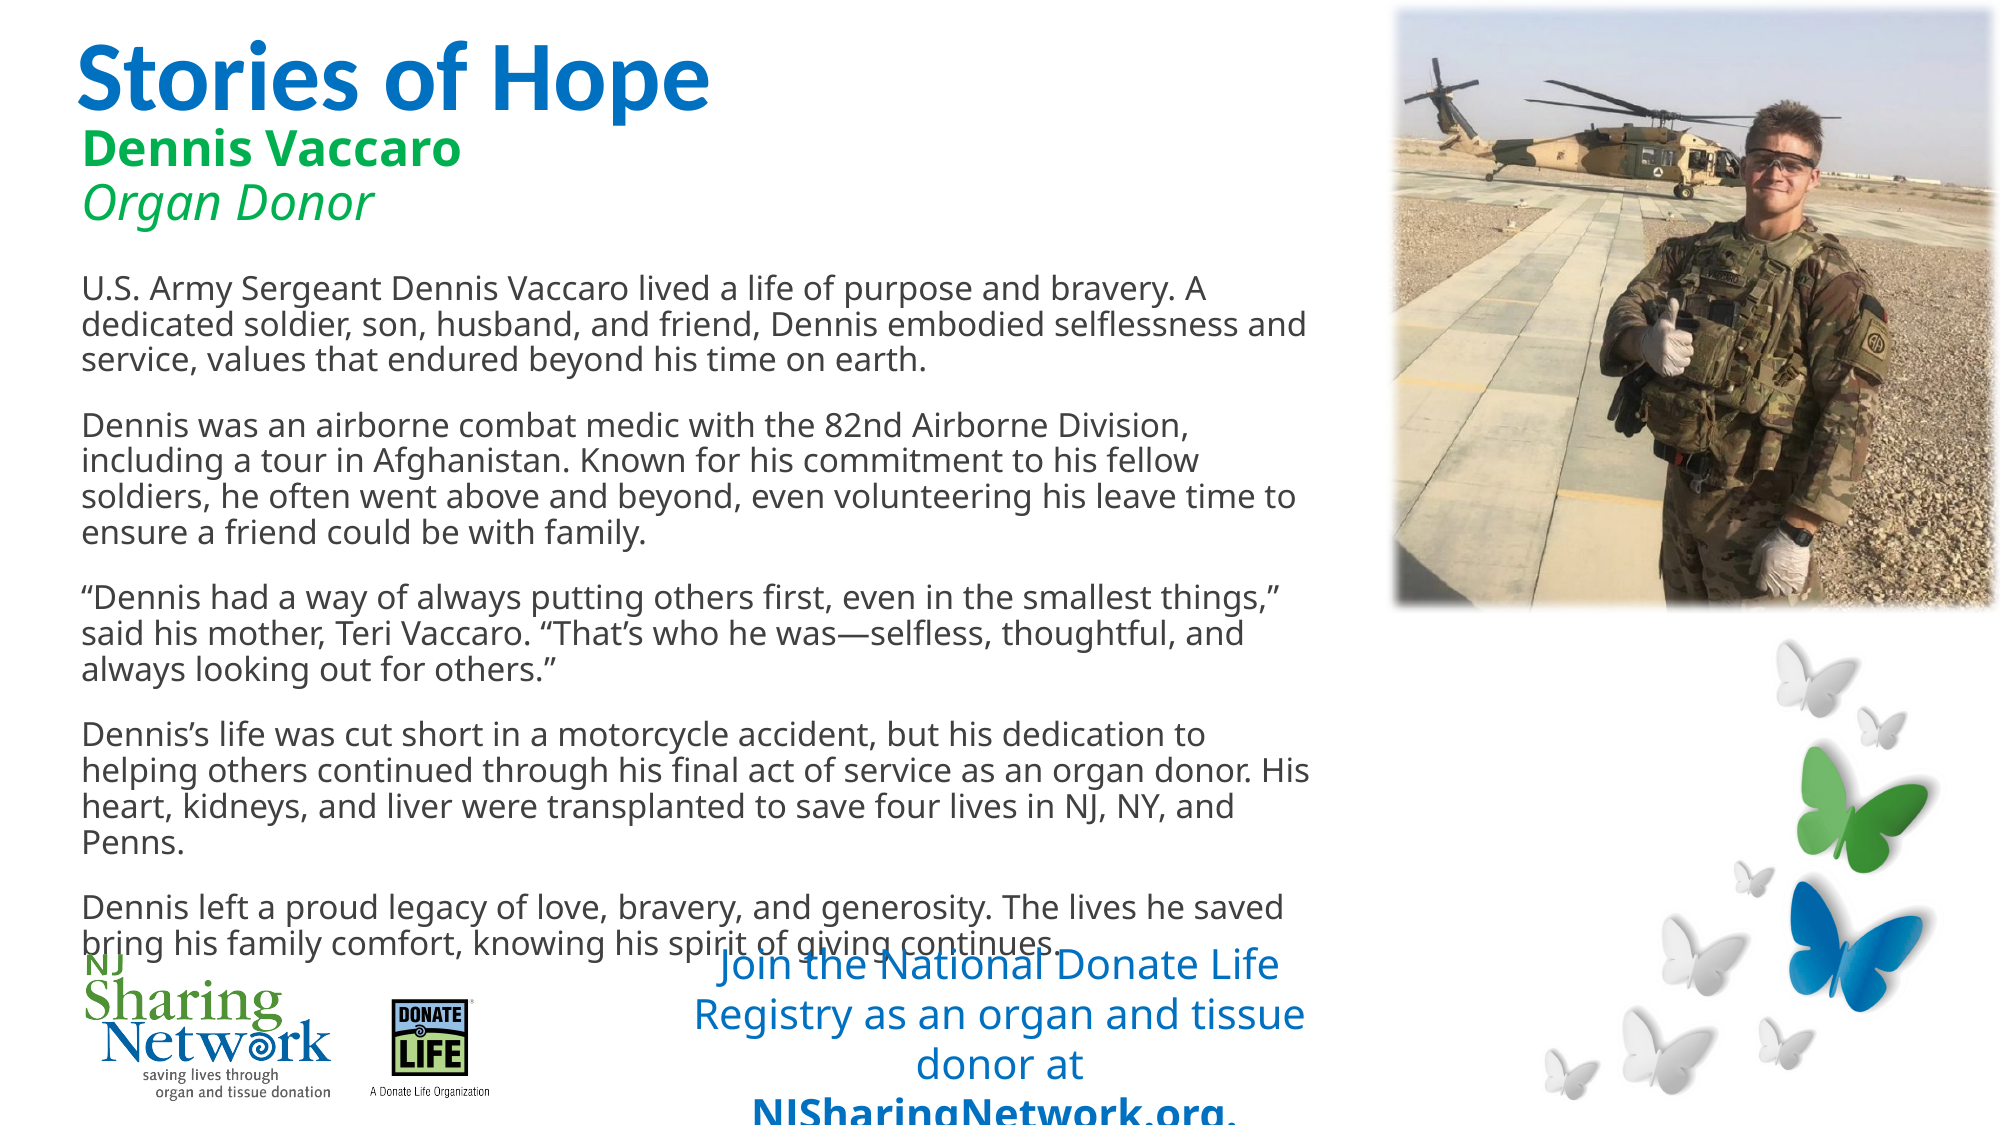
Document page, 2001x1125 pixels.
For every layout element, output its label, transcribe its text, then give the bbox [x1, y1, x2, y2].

picture [60, 944, 356, 1110]
picture [1360, 0, 2000, 1125]
text_box Stories of Hope [61, 2, 1386, 138]
text_box Dennis Vaccaro Organ Donor U.S. Army Sergeant Dennis Vaccaro lived a life of purpose and bravery. A dedicated soldier, son, husband, and friend, Dennis embodied selflessness and service, values that endured beyond his time on earth. Dennis was an airborne combat medic with the 82nd Airborne Division, including a tour in Afghanistan. Known for his commitment to his fellow soldiers, he often went above and beyond, even volunteering his leave time to ensure a friend could be with family. “Dennis had a way of always putting others first, even in the smallest things,” said his mother, Teri Vaccaro. “That’s who he was—selfless, thoughtful, and always looking out for others.” Dennis’s life was cut short in a motorcycle accident, but his dedication to helping others continued through his final act of service as an organ donor. His heart, kidneys, and liver were transplanted to save four lives in NJ, NY, and Penns. Dennis left a proud legacy of love, bravery, and generosity. The lives he saved bring his family comfort, knowing his spirit of giving continues. [51, 115, 1334, 906]
picture [370, 999, 489, 1098]
text_box Join the National Donate Life Registry as an organ and tissue donor at NJSharingNetwork.org. [673, 930, 1327, 1125]
